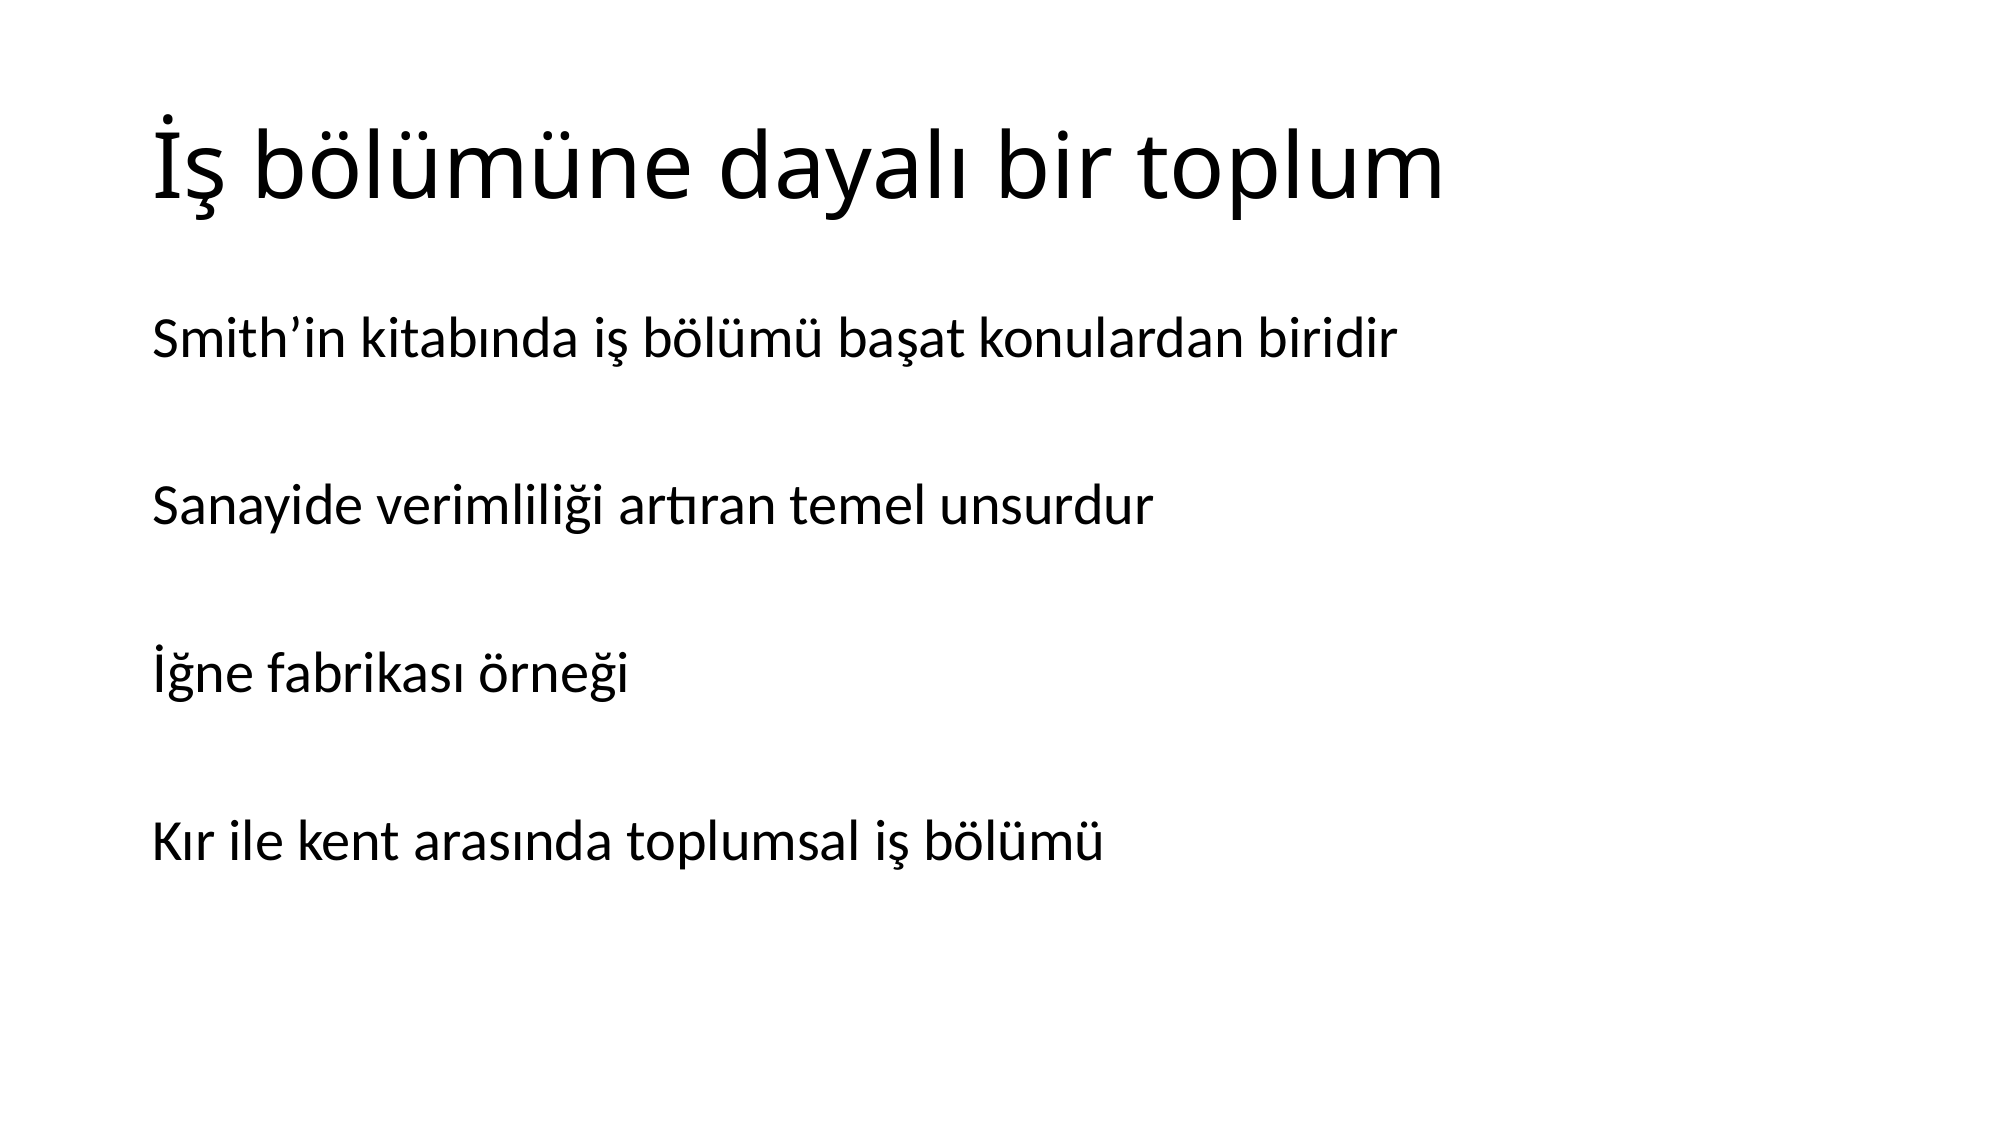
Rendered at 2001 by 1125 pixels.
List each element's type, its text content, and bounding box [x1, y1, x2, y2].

list Smith’in kitabında iş bölümü başat konulardan biridir Sanayide verimliliği artıran temel unsurdur İğne fabrikası örneği Kır ile kent arasında toplumsal iş bölümü [137, 299, 1863, 1014]
title İş bölümüne dayalı bir toplum [137, 59, 1863, 278]
